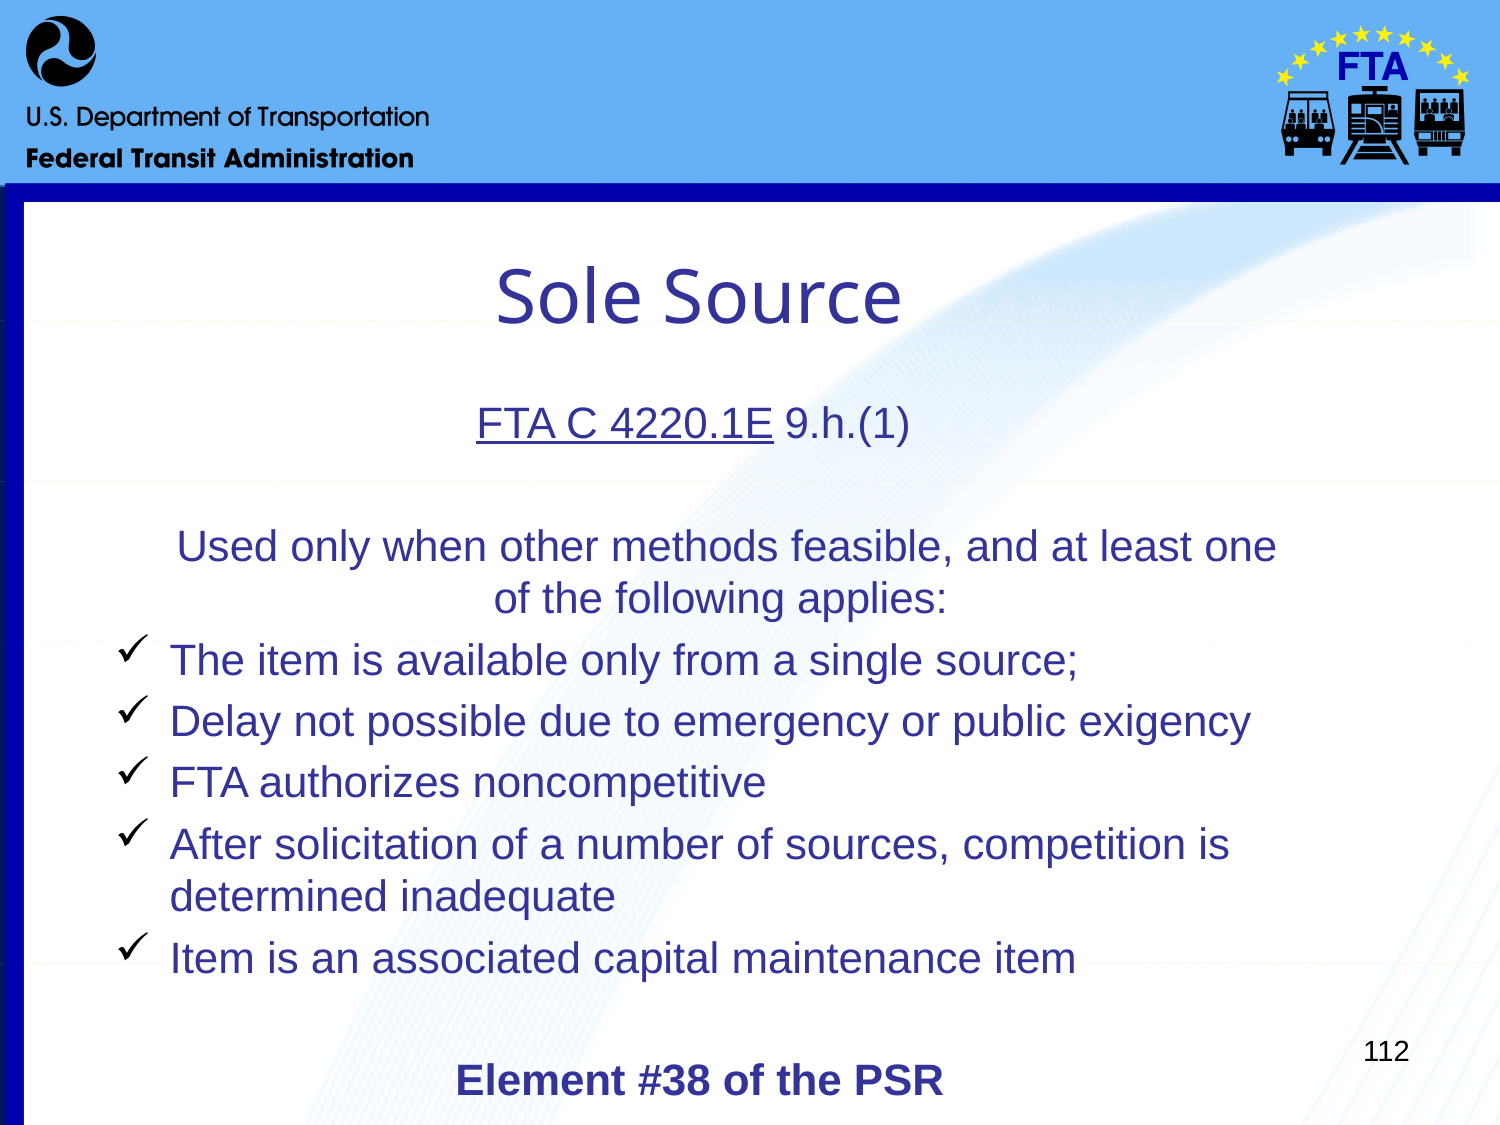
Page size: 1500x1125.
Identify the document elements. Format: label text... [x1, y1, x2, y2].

picture [0, 0, 1500, 1125]
slide_number 112 [1074, 1024, 1426, 1103]
list FTA C 4220.1E 9.h.(1) Used only when other methods feasible, and at least one of the following applies: The item is available only from a single source; Delay not possible due to emergency or public exigency FTA authorizes noncompetitive After solicitation of a number of sources, competition is determined inadequate Item is an associated capital maintenance item Element #38 of the PSR [99, 387, 1300, 1125]
title Sole Source [99, 212, 1300, 376]
